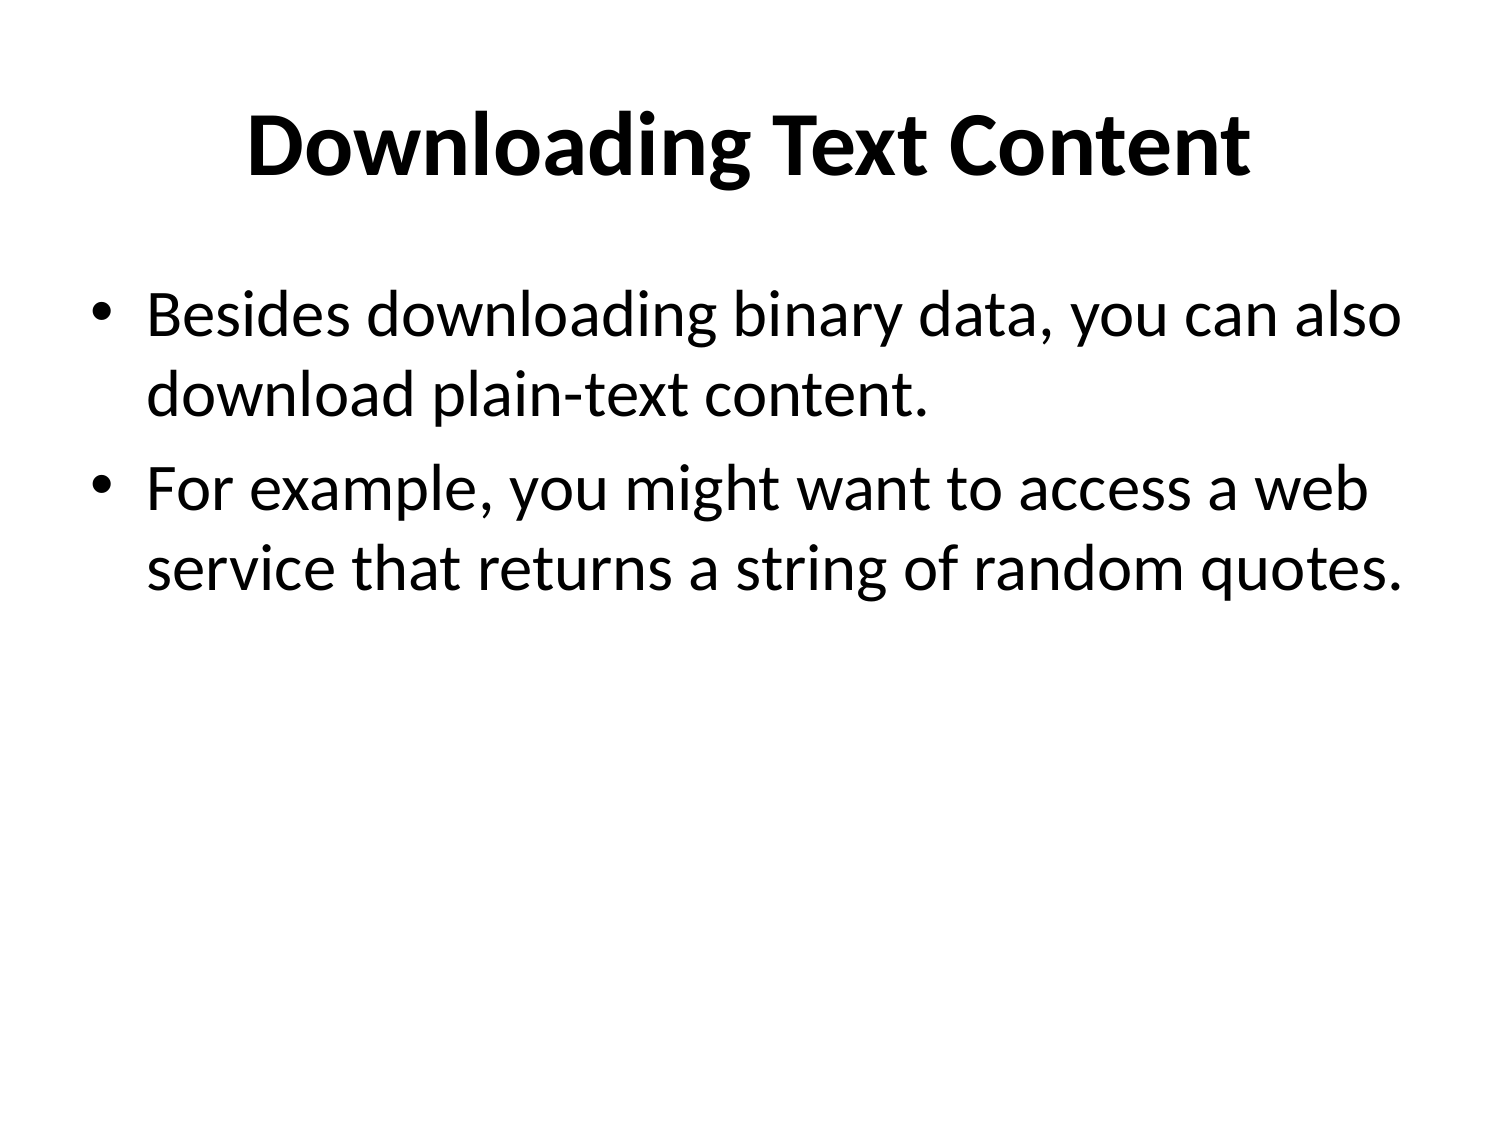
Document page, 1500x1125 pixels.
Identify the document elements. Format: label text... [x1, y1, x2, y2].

list Besides downloading binary data, you can also download plain-text content. For example, you might want to access a web service that returns a string of random quotes. [75, 262, 1425, 997]
title Downloading Text Content [75, 45, 1425, 233]
